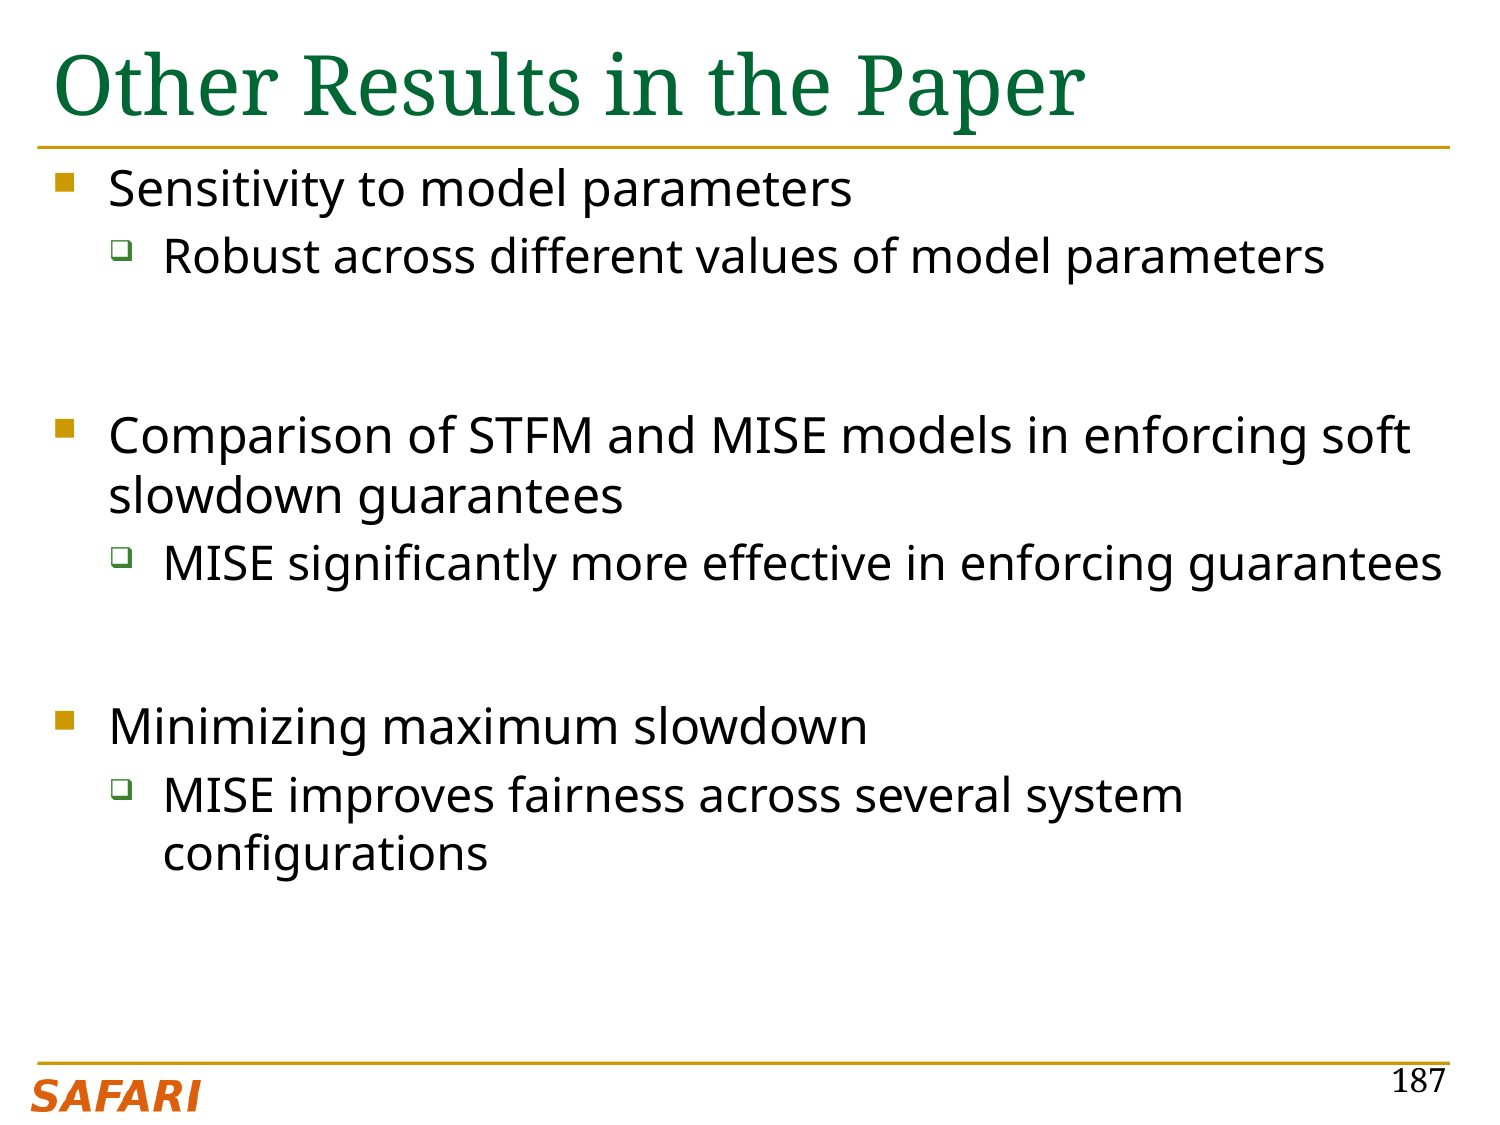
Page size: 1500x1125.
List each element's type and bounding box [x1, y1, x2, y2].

list [37, 149, 1500, 1025]
picture [29, 1070, 207, 1122]
slide_number [1111, 1036, 1462, 1112]
title [37, 24, 1450, 149]
